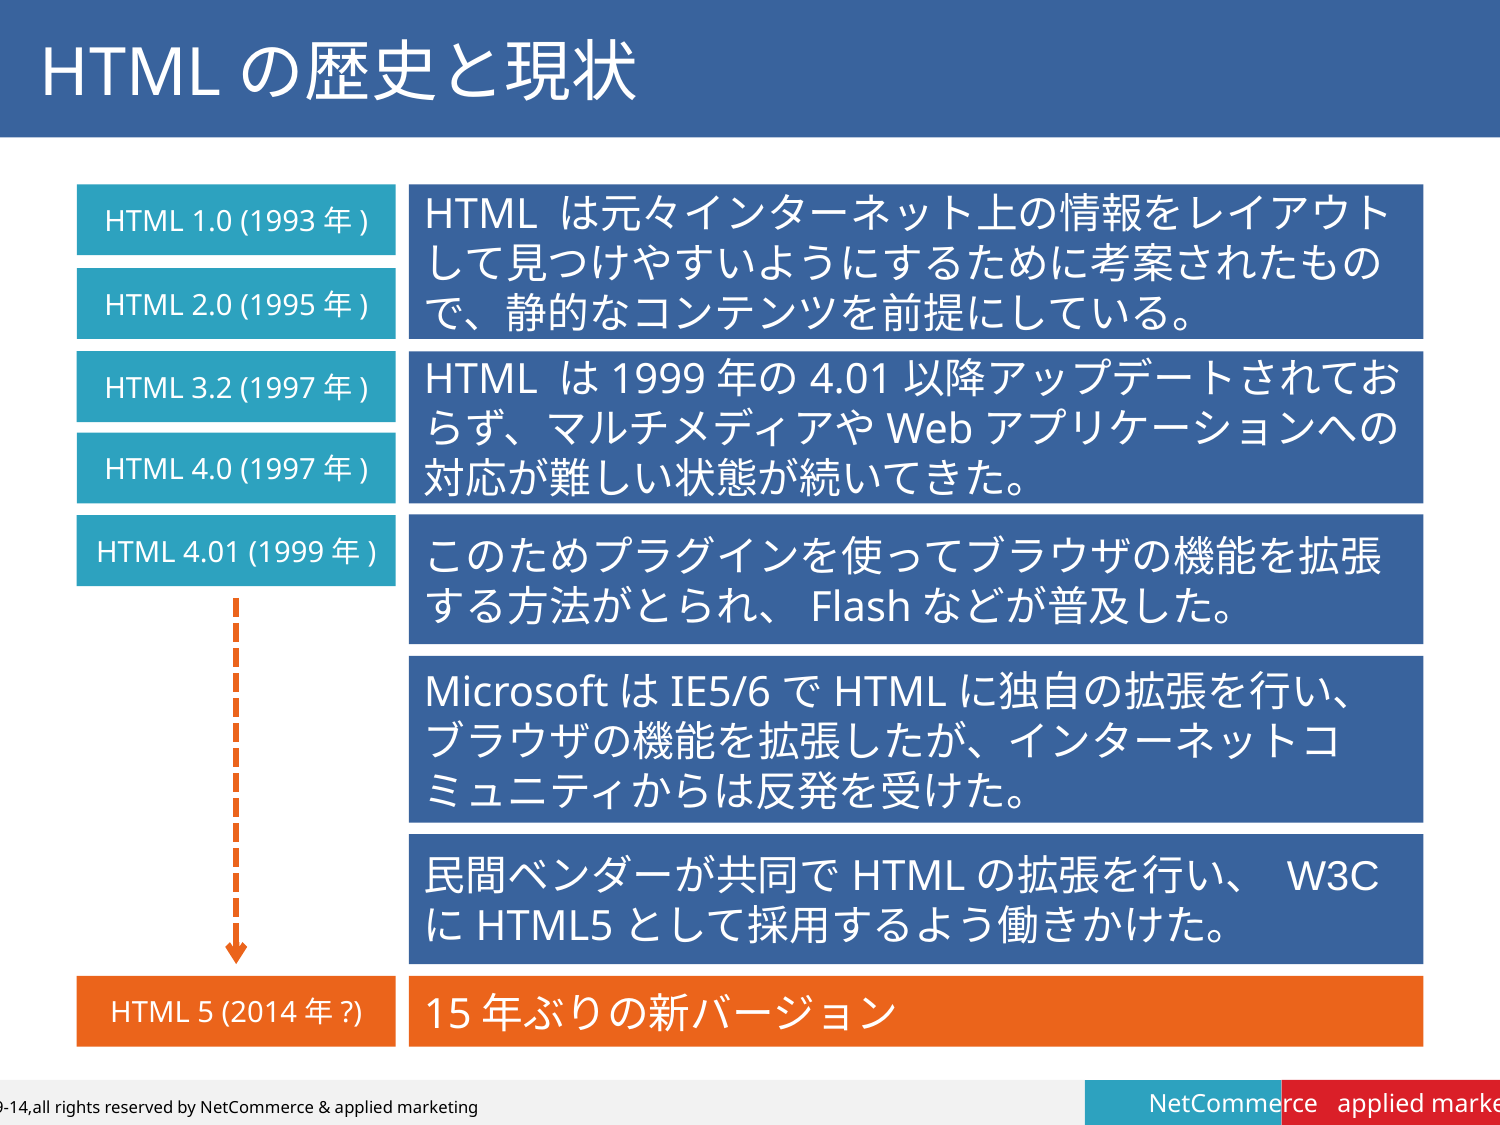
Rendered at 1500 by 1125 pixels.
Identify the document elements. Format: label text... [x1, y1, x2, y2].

text_box HTML 4.01 (1999年) [76, 515, 396, 587]
text_box HTML は元々インターネット上の情報をレイアウトして見つけやすいようにするために考案されたもので、静的なコンテンツを前提にしている。 [408, 184, 1424, 339]
text_box HTML 5 (2014年?) [76, 975, 396, 1047]
text_box HTML 4.0 (1997年) [76, 432, 396, 504]
text_box このためプラグインを使ってブラウザの機能を拡張する方法がとられ、Flashなどが普及した。 [408, 514, 1424, 645]
text_box HTML は1999年の4.01以降アップデートされておらず、マルチメディアやWebアプリケーションへの対応が難しい状態が続いてきた。 [408, 351, 1424, 504]
title HTMLの歴史と現状 [24, 24, 1375, 113]
text_box HTML 3.2 (1997年) [76, 351, 396, 423]
text_box HTML 2.0 (1995年) [76, 268, 396, 339]
text_box HTML 1.0 (1993年) [76, 184, 396, 256]
text_box MicrosoftはIE5/6でHTMLに独自の拡張を行い、ブラウザの機能を拡張したが、インターネットコミュニティからは反発を受けた。 [408, 655, 1424, 823]
text_box 民間ベンダーが共同でHTMLの拡張を行い、 W3CにHTML5として採用するよう働きかけた。 [408, 834, 1424, 965]
text_box 15年ぶりの新バージョン [408, 975, 1424, 1047]
